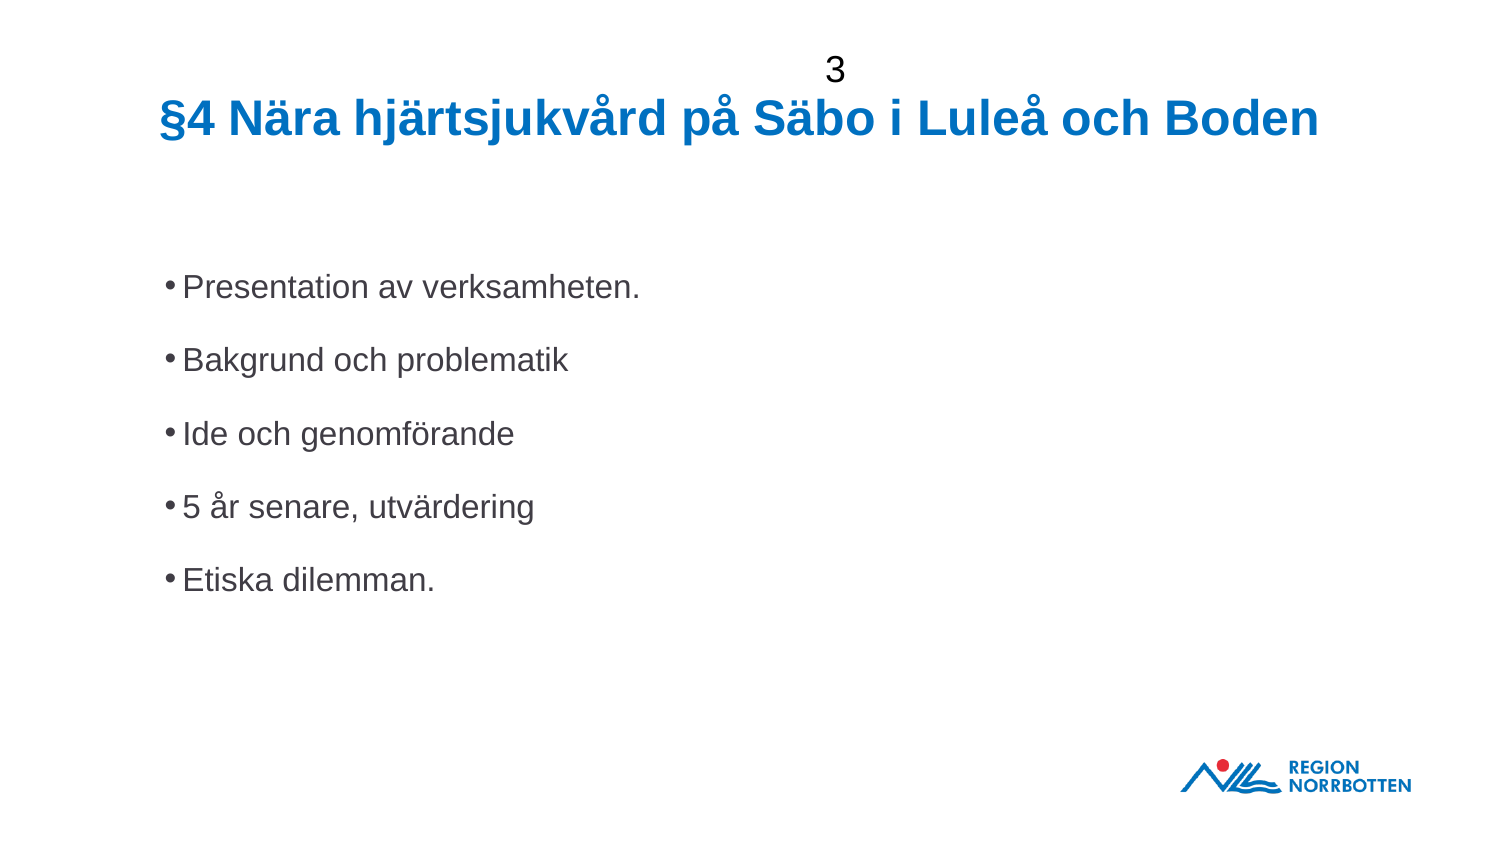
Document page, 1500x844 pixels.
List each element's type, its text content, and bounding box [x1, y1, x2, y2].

title §4 Nära hjärtsjukvård på Säbo i Luleå och Boden [1150, 78, 1341, 187]
list Presentation av verksamheten. Bakgrund och problematik Ide och genomförande 5 år senare, utvärdering Etiska dilemman. [149, 258, 1350, 694]
slide_number 3 [810, 37, 1150, 187]
title §4 Nära hjärtsjukvård på Säbo i Luleå och Boden [140, 78, 810, 187]
picture [1170, 749, 1423, 803]
